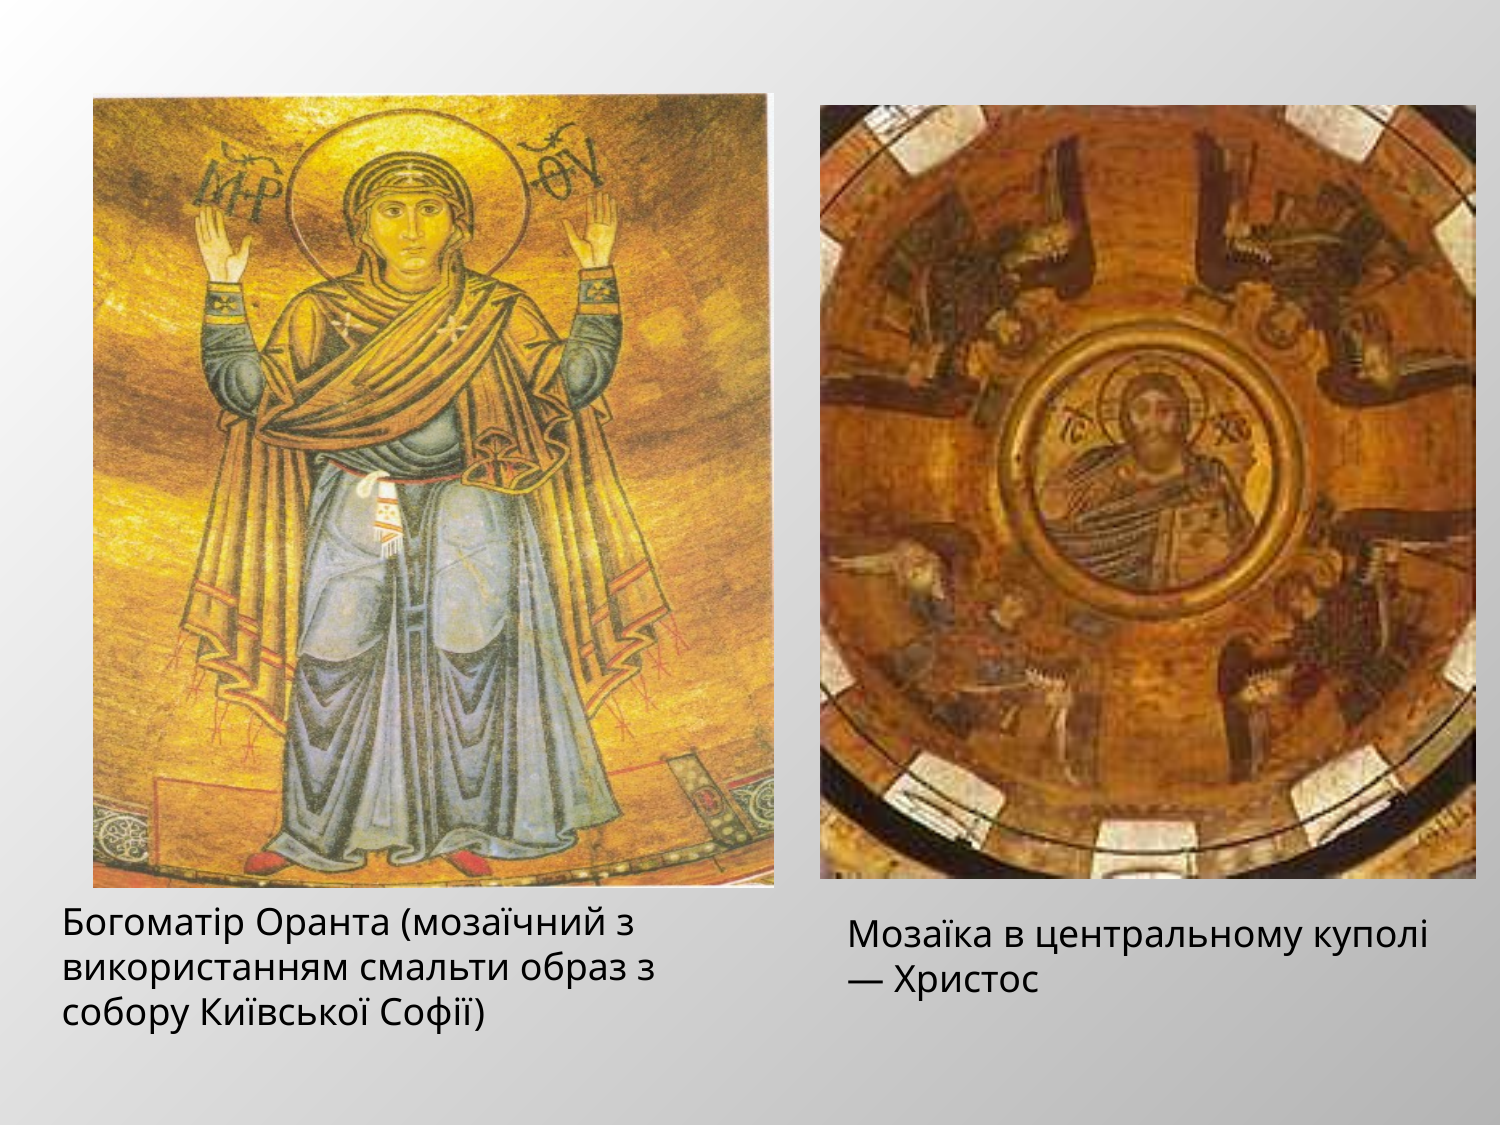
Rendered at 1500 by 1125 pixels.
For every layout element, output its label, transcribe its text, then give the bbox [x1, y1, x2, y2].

text_box Богоматір Оранта (мозаїчний з використанням смальти образ з собору Київської Софії) [46, 890, 750, 1041]
picture [93, 93, 774, 888]
text_box Мозаїка в центральному куполі — Христос [832, 903, 1454, 1008]
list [820, 105, 1476, 880]
